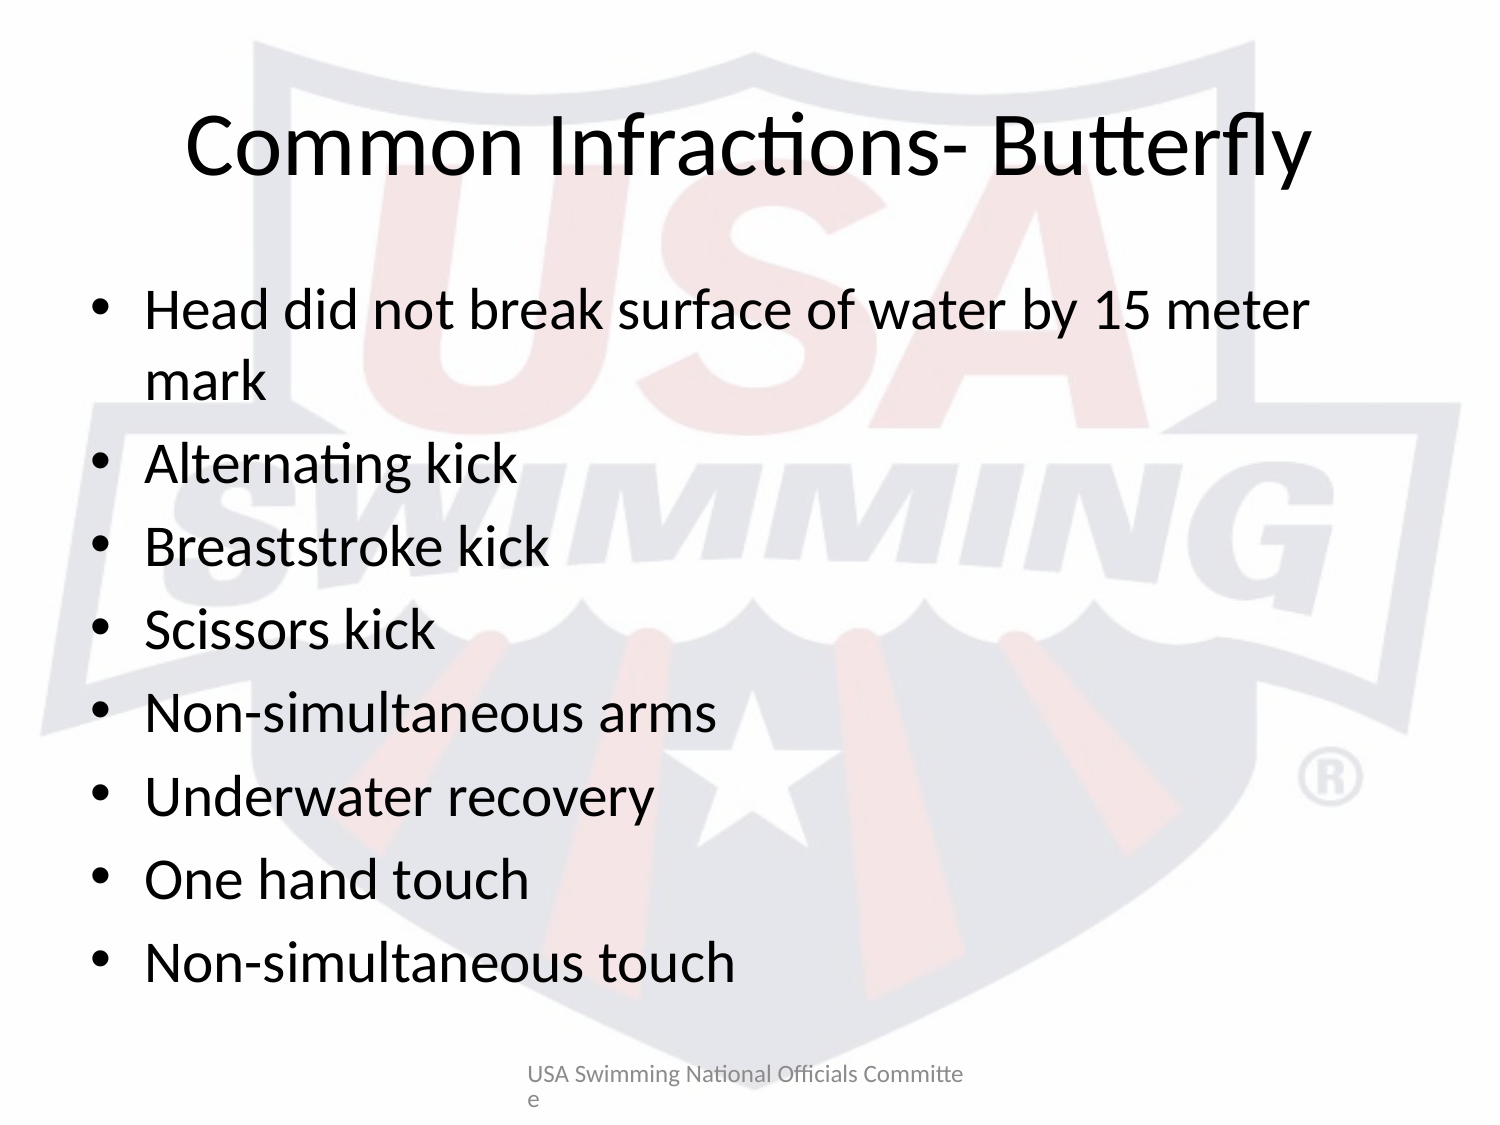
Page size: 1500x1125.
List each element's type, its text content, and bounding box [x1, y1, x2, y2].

footer USA Swimming National Officials Committee [512, 1042, 988, 1103]
list Head did not break surface of water by 15 meter mark Alternating kick Breaststroke kick Scissors kick Non-simultaneous arms Underwater recovery One hand touch Non-simultaneous touch [75, 262, 1425, 1005]
title Common Infractions- Butterfly [75, 45, 1425, 233]
